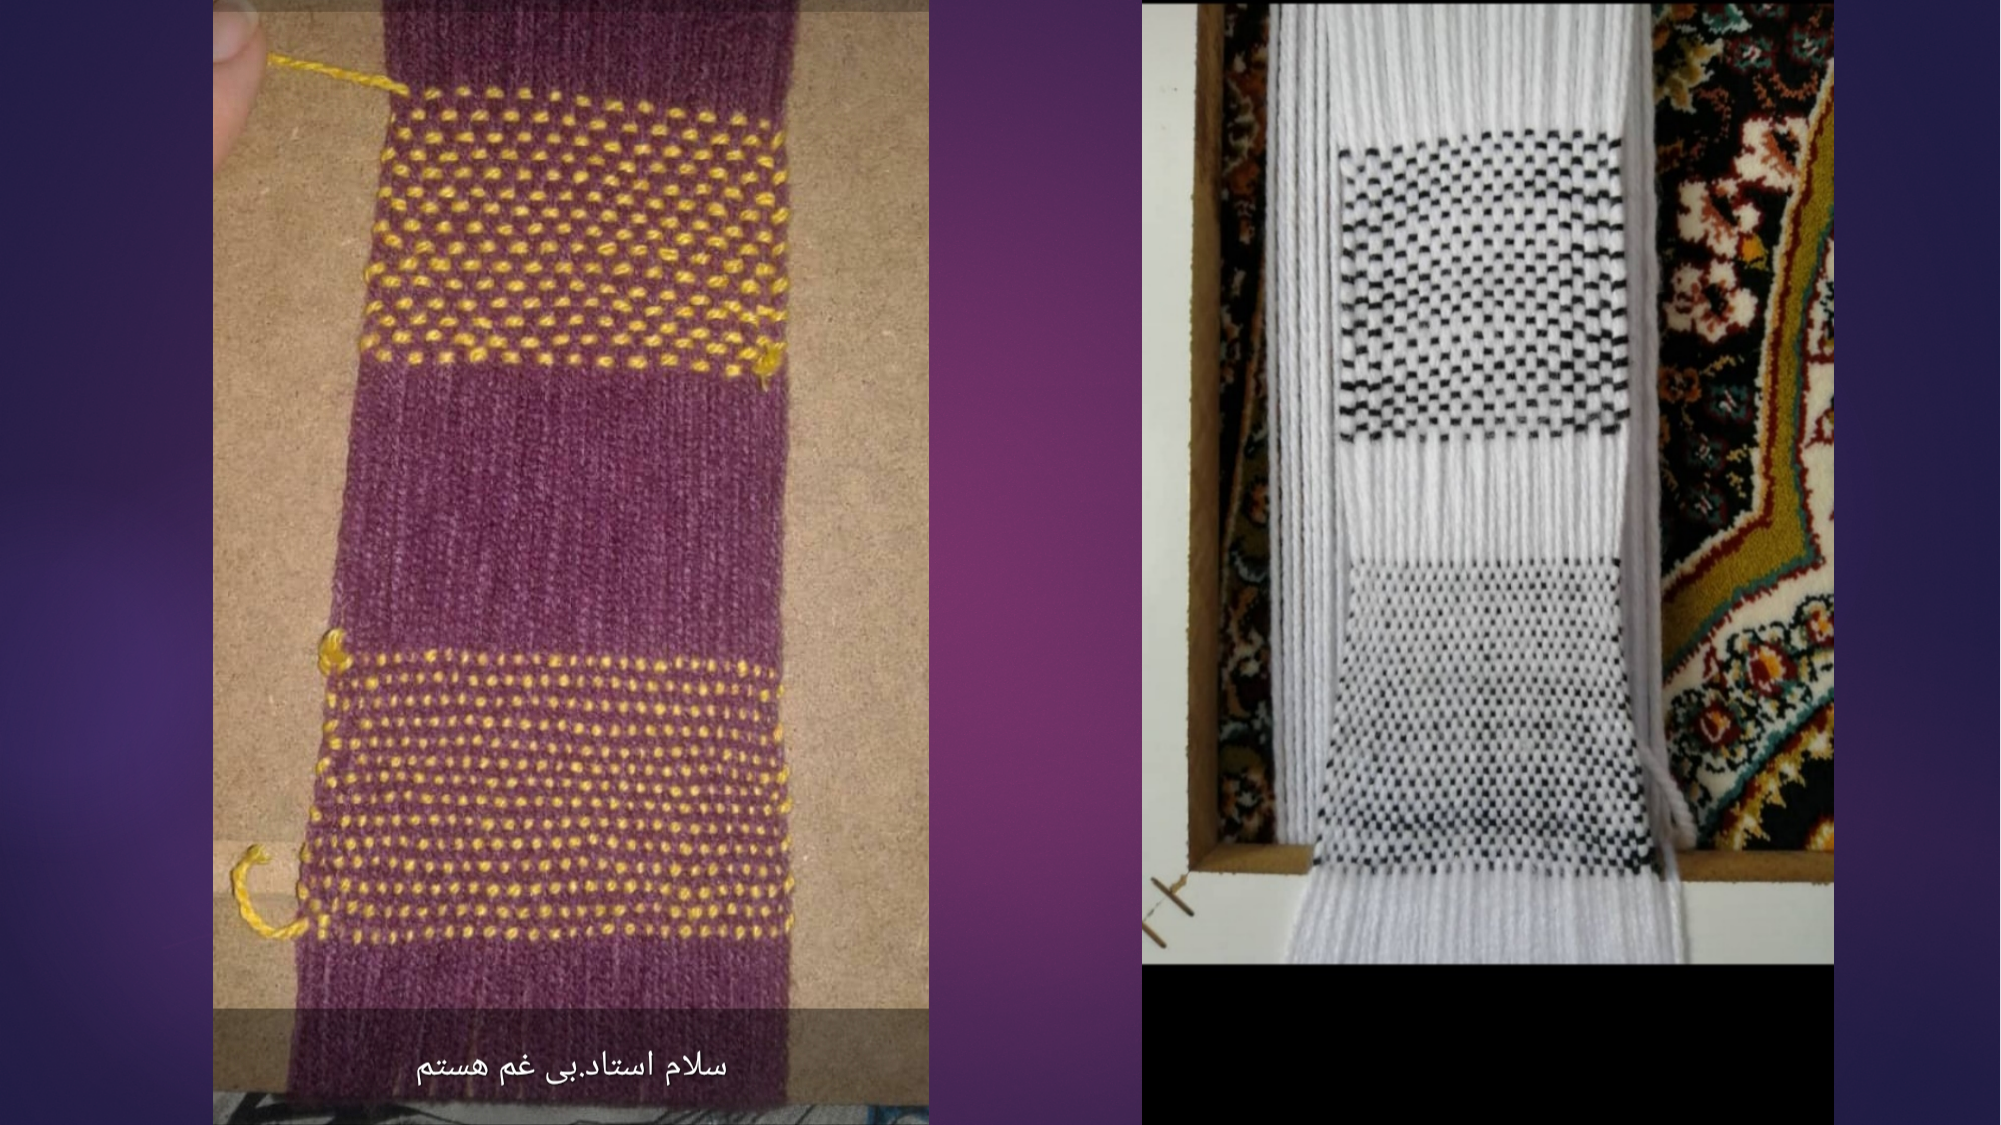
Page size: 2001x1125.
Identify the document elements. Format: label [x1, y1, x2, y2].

list [1142, 0, 1834, 1125]
picture [0, 0, 929, 1125]
